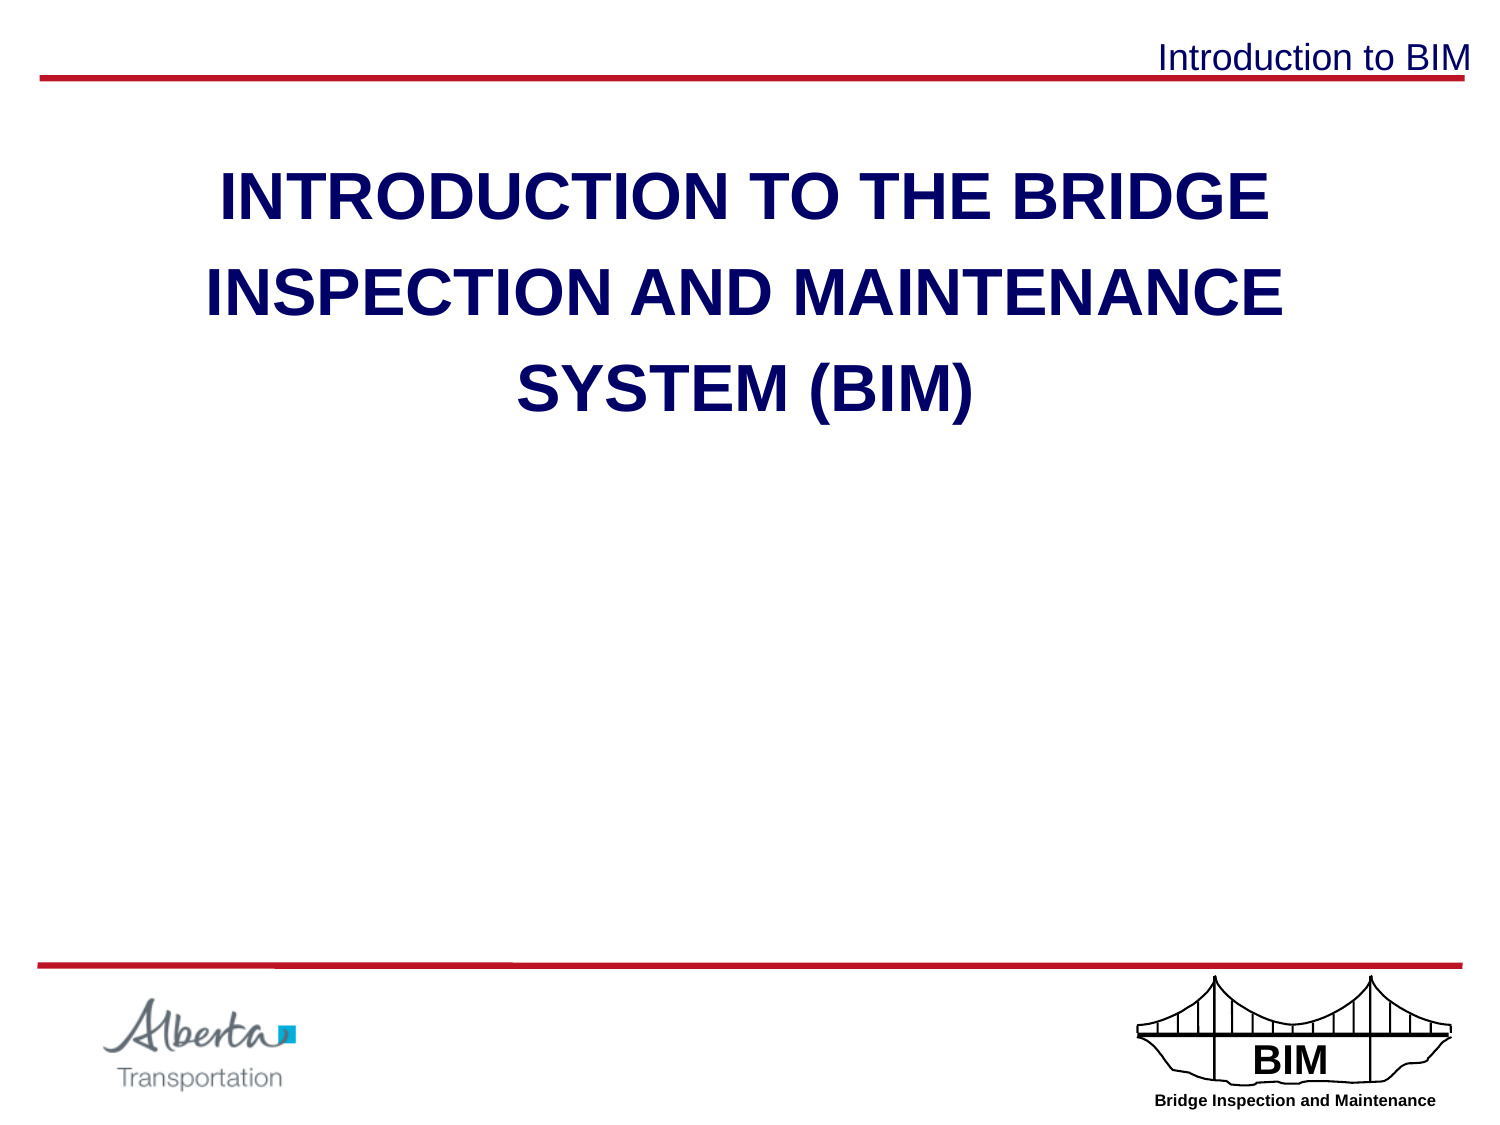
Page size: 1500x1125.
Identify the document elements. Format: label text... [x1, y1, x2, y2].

picture [53, 987, 349, 1098]
title INTRODUCTION TO THE BRIDGE INSPECTION AND MAINTENANCE SYSTEM (BIM) [95, 103, 1396, 539]
